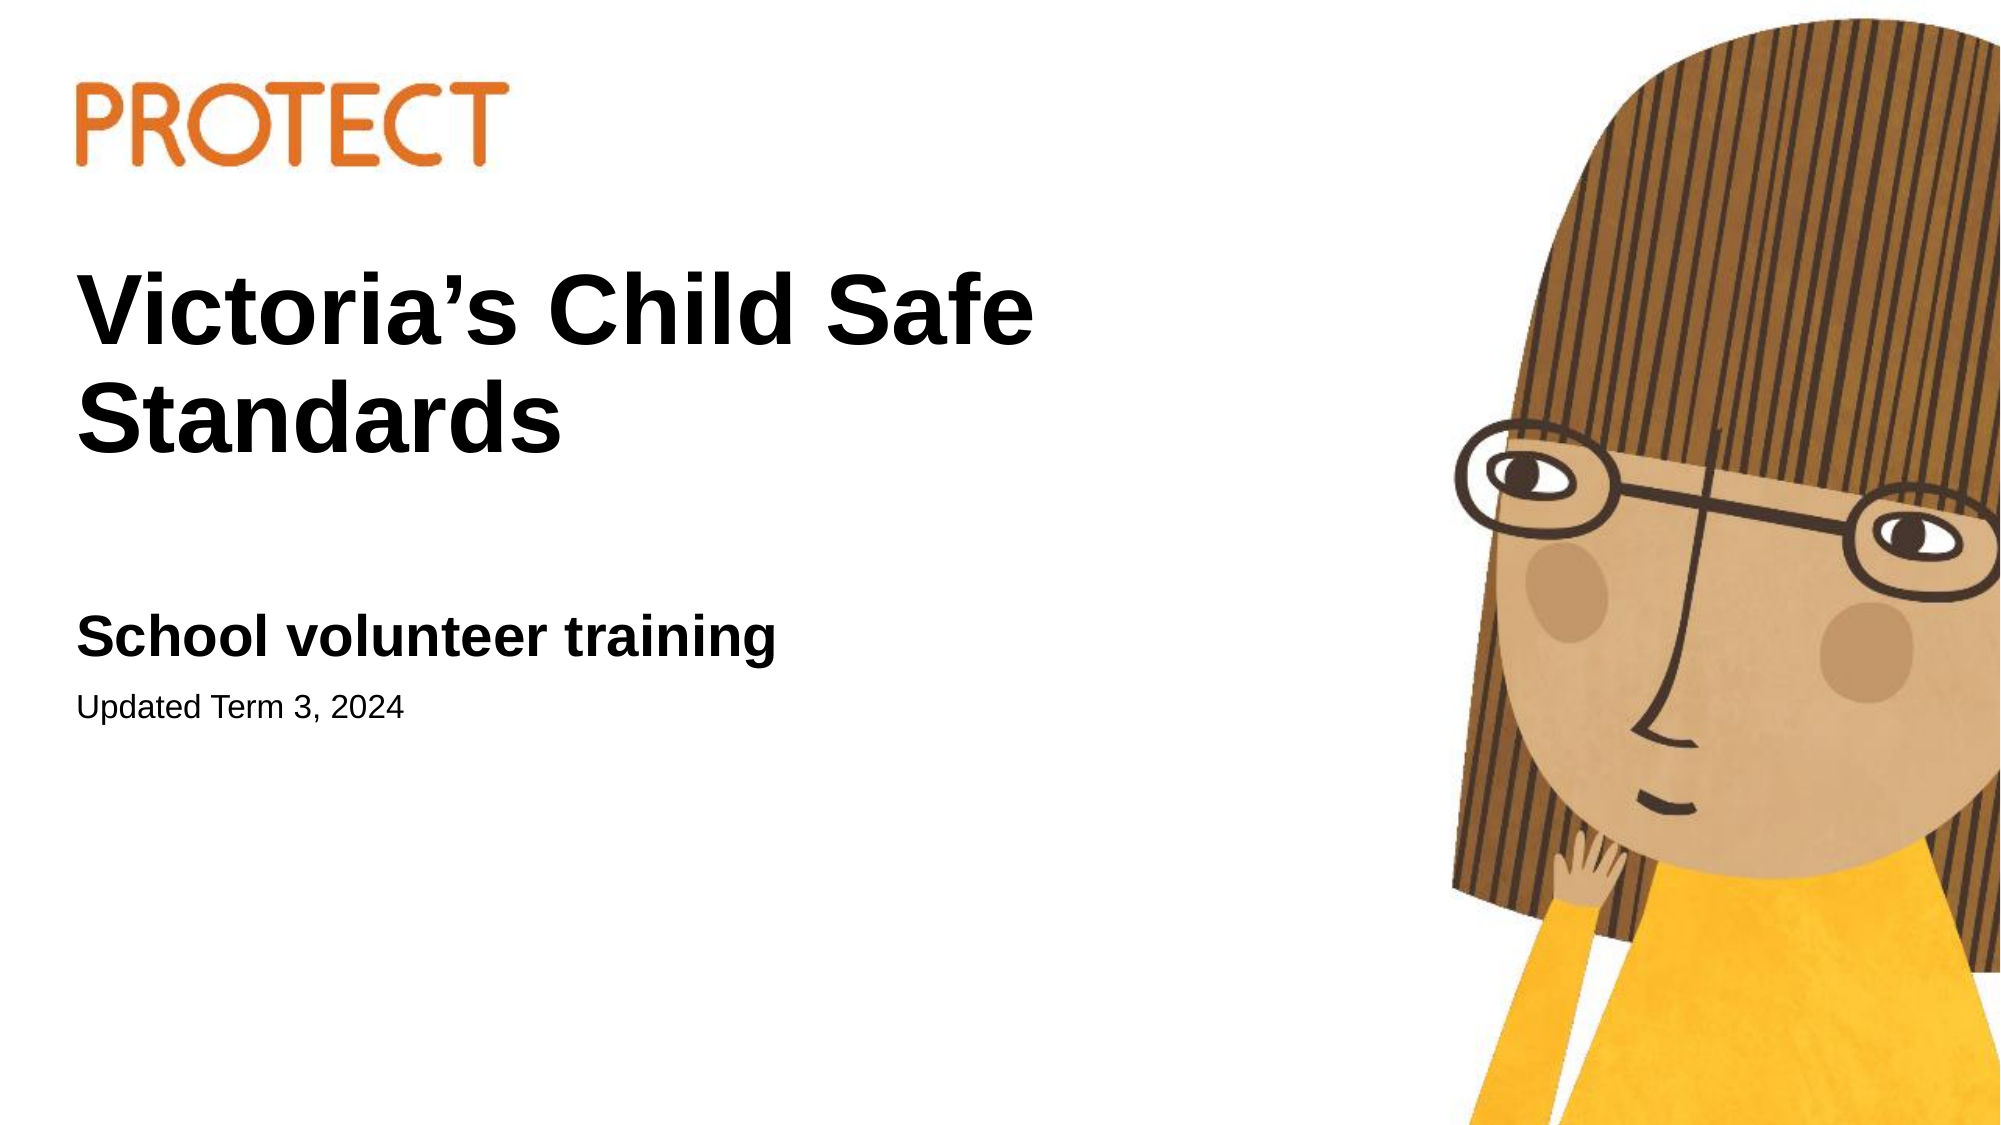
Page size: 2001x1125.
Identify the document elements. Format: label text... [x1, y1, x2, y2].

subtitle School volunteer training Updated Term 3, 2024 [61, 598, 1421, 871]
title Victoria’s Child Safe Standards [61, 251, 1421, 589]
picture [1376, 0, 2001, 1125]
picture [0, 0, 586, 251]
